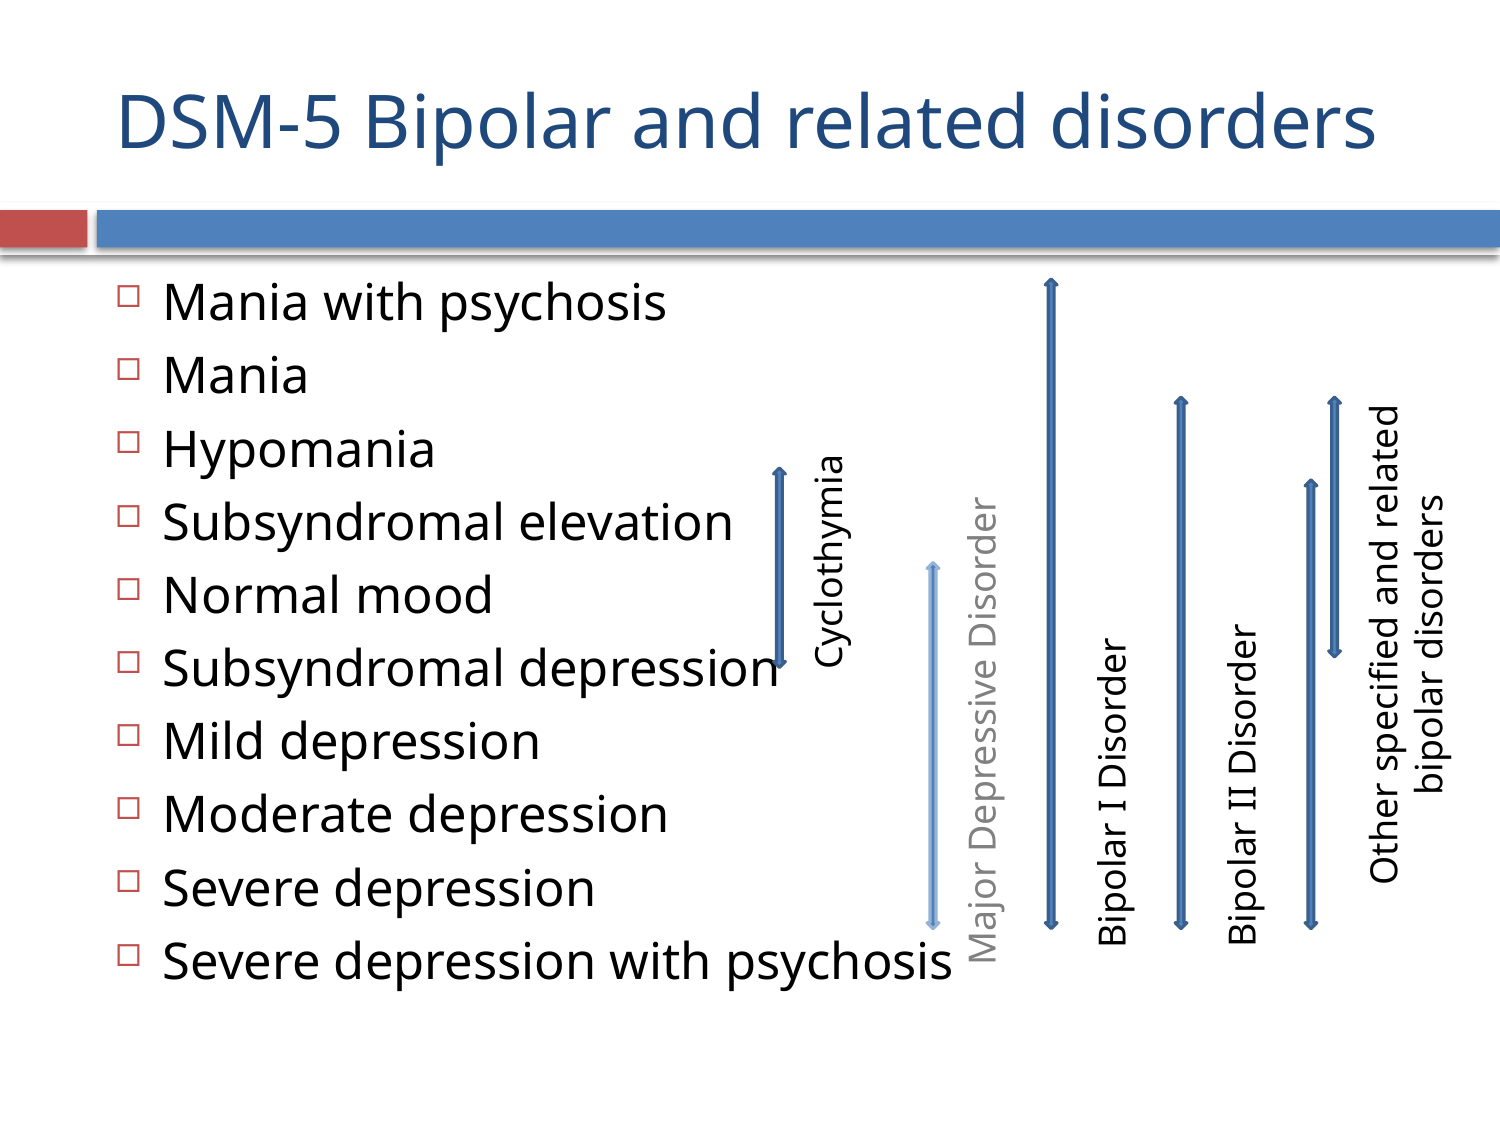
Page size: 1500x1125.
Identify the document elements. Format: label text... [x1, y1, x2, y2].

text_box [772, 466, 787, 669]
list Mania with psychosis Mania Hypomania Subsyndromal elevation Normal mood Subsyndromal depression Mild depression Moderate depression Severe depression Severe depression with psychosis [100, 262, 1438, 1000]
text_box Bipolar II Disorder [1210, 609, 1271, 963]
text_box Major Depressive Disorder [950, 481, 1011, 981]
text_box [925, 561, 941, 930]
text_box Bipolar I Disorder [1080, 623, 1141, 964]
text_box [1173, 396, 1189, 930]
text_box [1327, 395, 1342, 659]
text_box Cyclothymia [797, 439, 857, 685]
text_box [1043, 277, 1059, 930]
title DSM-5 Bipolar and related disorders [100, 37, 1438, 200]
text_box Other specified and related bipolar disorders [1352, 338, 1458, 953]
text_box [1303, 478, 1319, 930]
